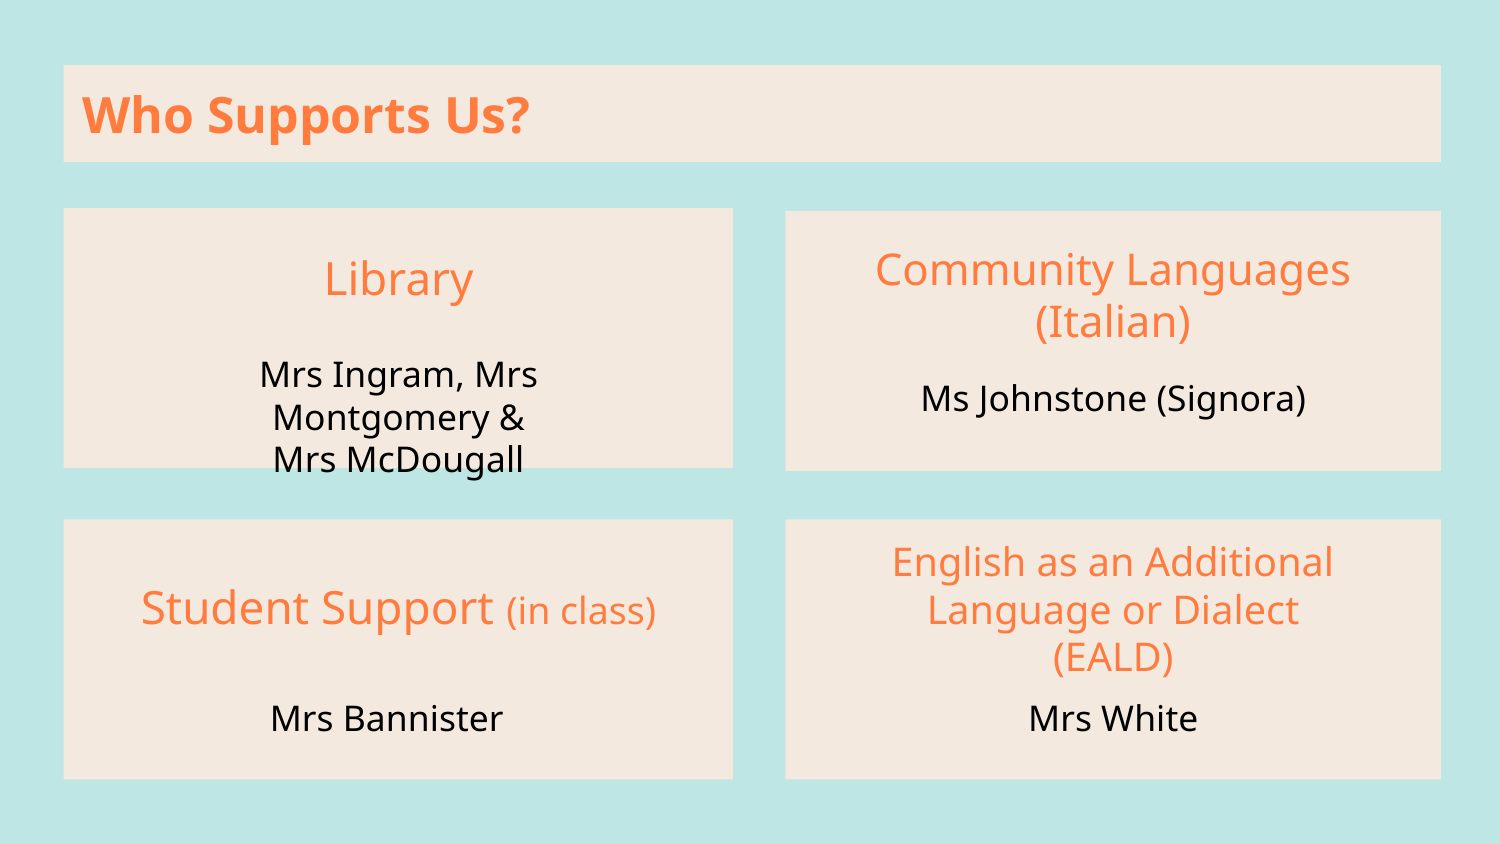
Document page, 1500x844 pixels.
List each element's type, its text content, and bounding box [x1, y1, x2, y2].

title Who Supports Us? [67, 65, 907, 163]
subtitle English as an Additional Language or Dialect (EALD) [852, 600, 1375, 695]
subtitle Mrs Bannister [125, 681, 648, 776]
subtitle Mrs White [852, 695, 1375, 776]
subtitle Community Languages (Italian) [852, 267, 1375, 362]
subtitle Mrs Ingram, Mrs Montgomery & Mrs McDougall [137, 337, 660, 432]
subtitle Student Support (in class) [92, 555, 705, 649]
subtitle Library [137, 226, 660, 321]
subtitle Ms Johnstone (Signora) [852, 362, 1375, 456]
